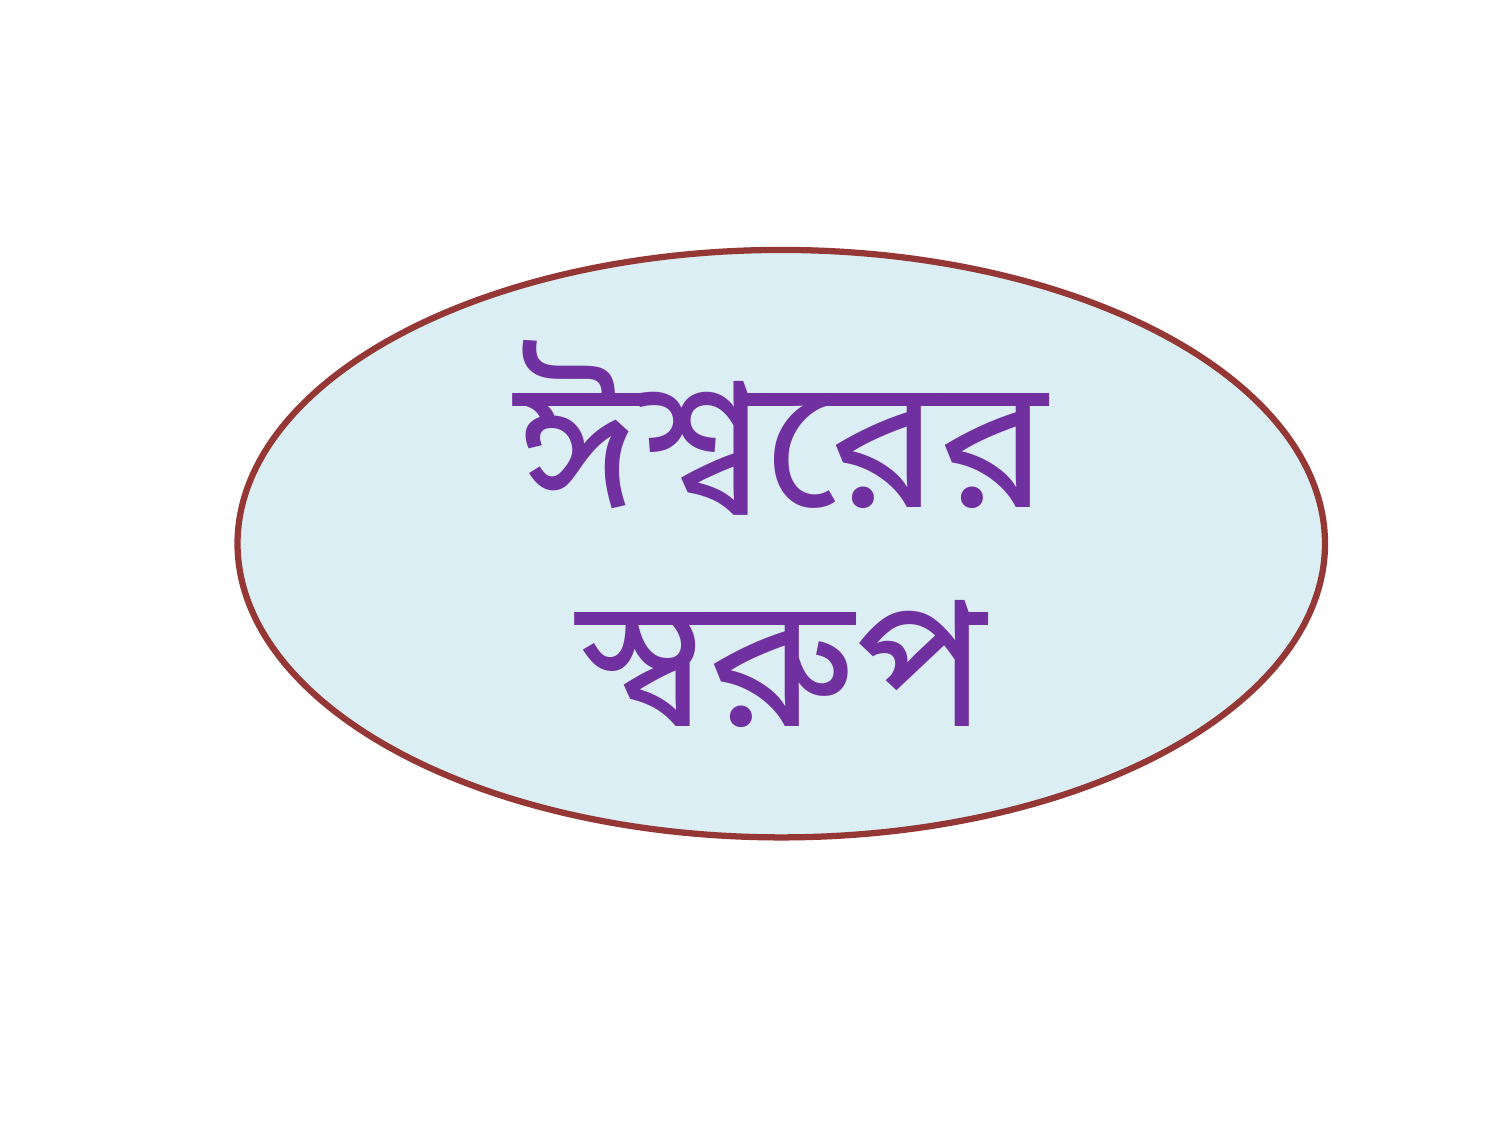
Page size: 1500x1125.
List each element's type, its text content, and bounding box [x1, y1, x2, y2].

text_box ঈশ্বরের স্বরুপ [235, 247, 1328, 840]
